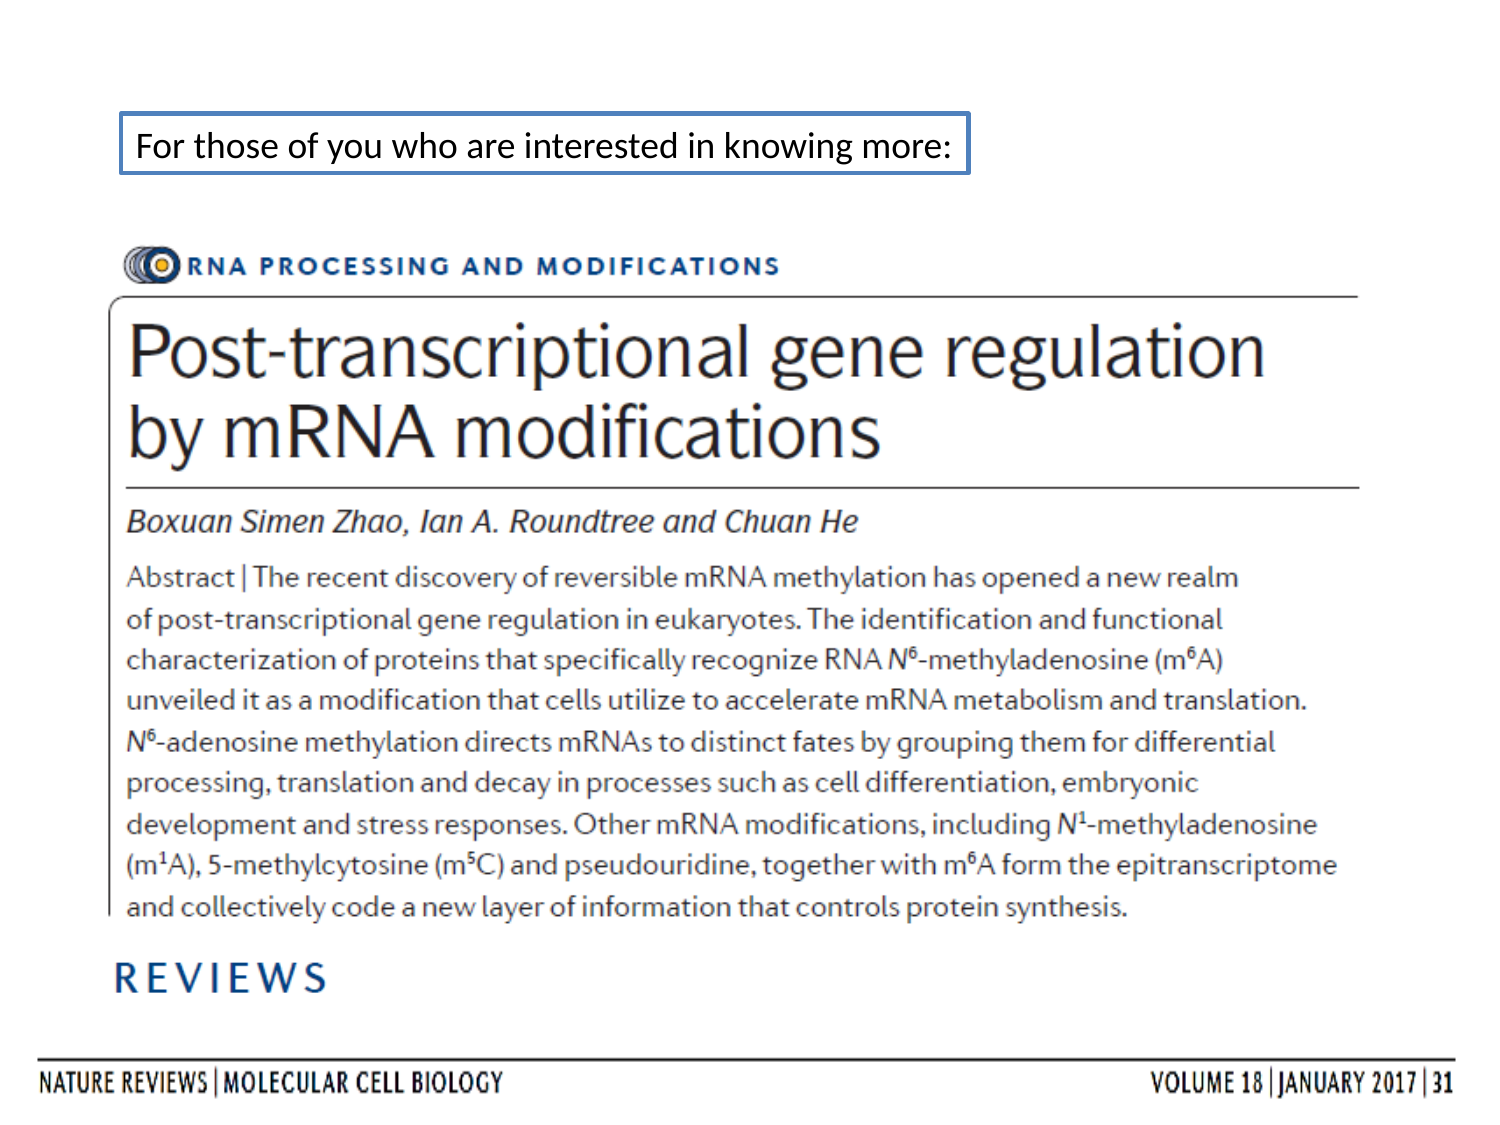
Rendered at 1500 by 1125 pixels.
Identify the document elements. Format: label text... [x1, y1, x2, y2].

picture [111, 952, 332, 1005]
picture [33, 1046, 1459, 1112]
text_box For those of you who are interested in knowing more: [119, 111, 971, 175]
picture [93, 242, 1365, 929]
